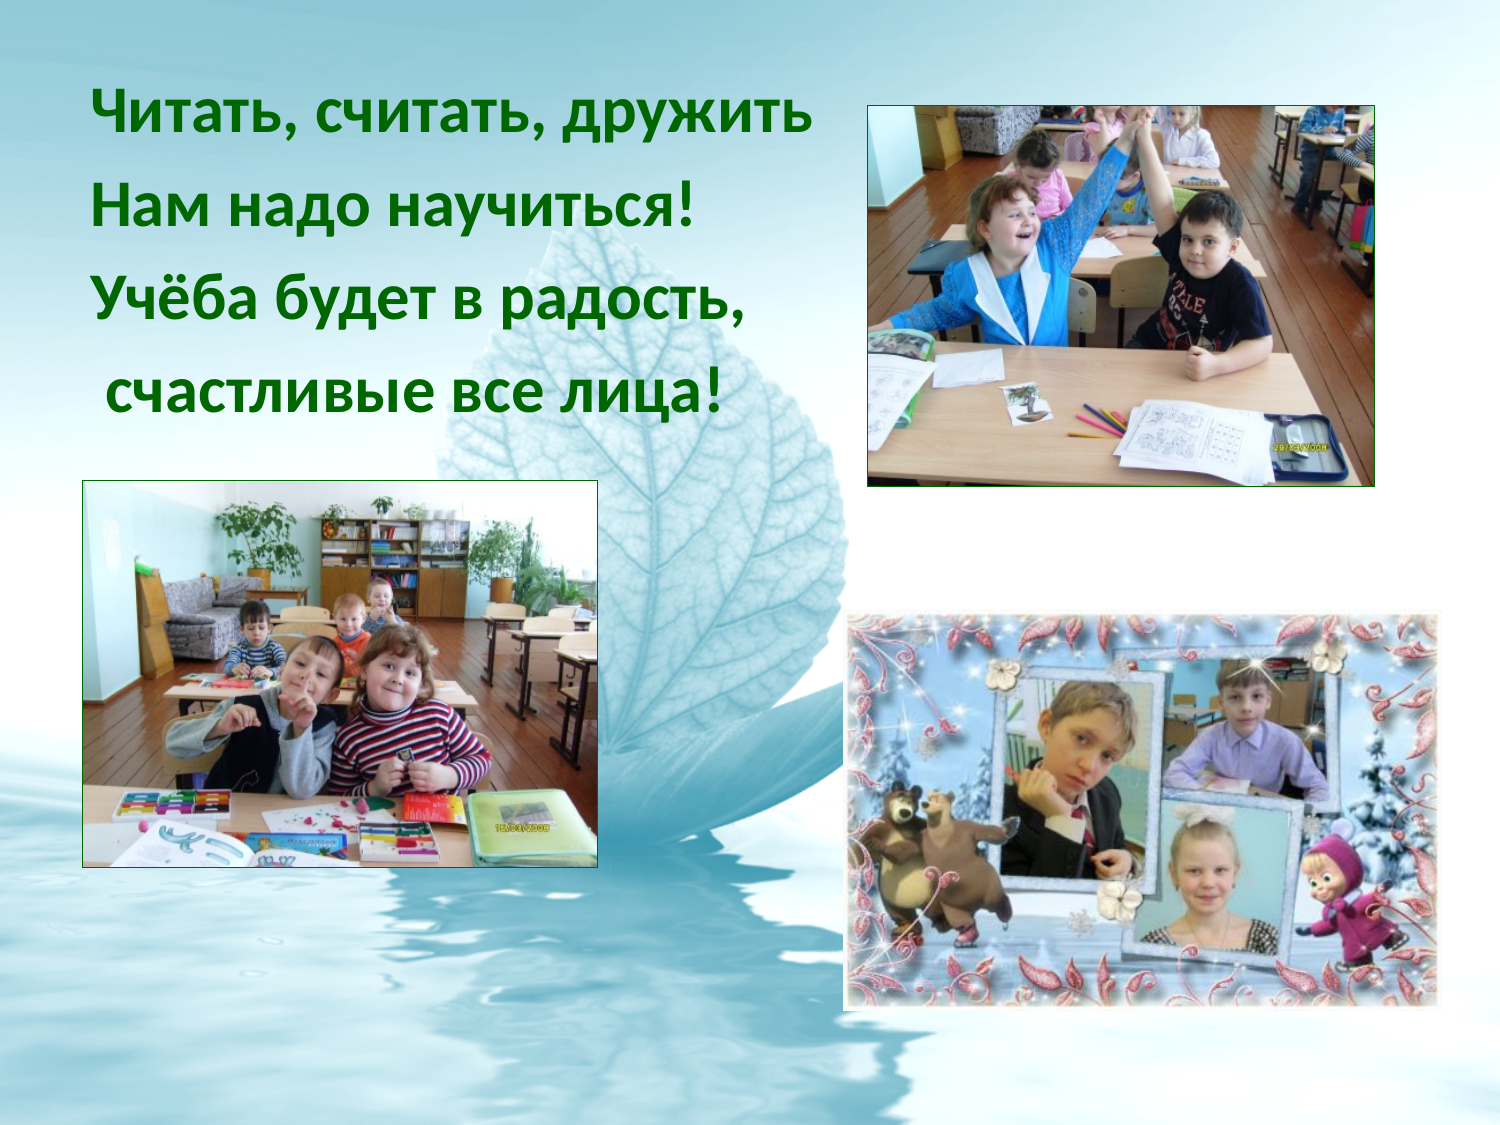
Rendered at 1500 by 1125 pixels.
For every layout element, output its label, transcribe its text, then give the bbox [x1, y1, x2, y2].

picture [866, 105, 1376, 487]
list Читать, считать, дружить Нам надо научиться! Учёба будет в радость, счастливые все лица! [75, 58, 1425, 1005]
picture [81, 480, 598, 868]
picture [843, 609, 1442, 1012]
